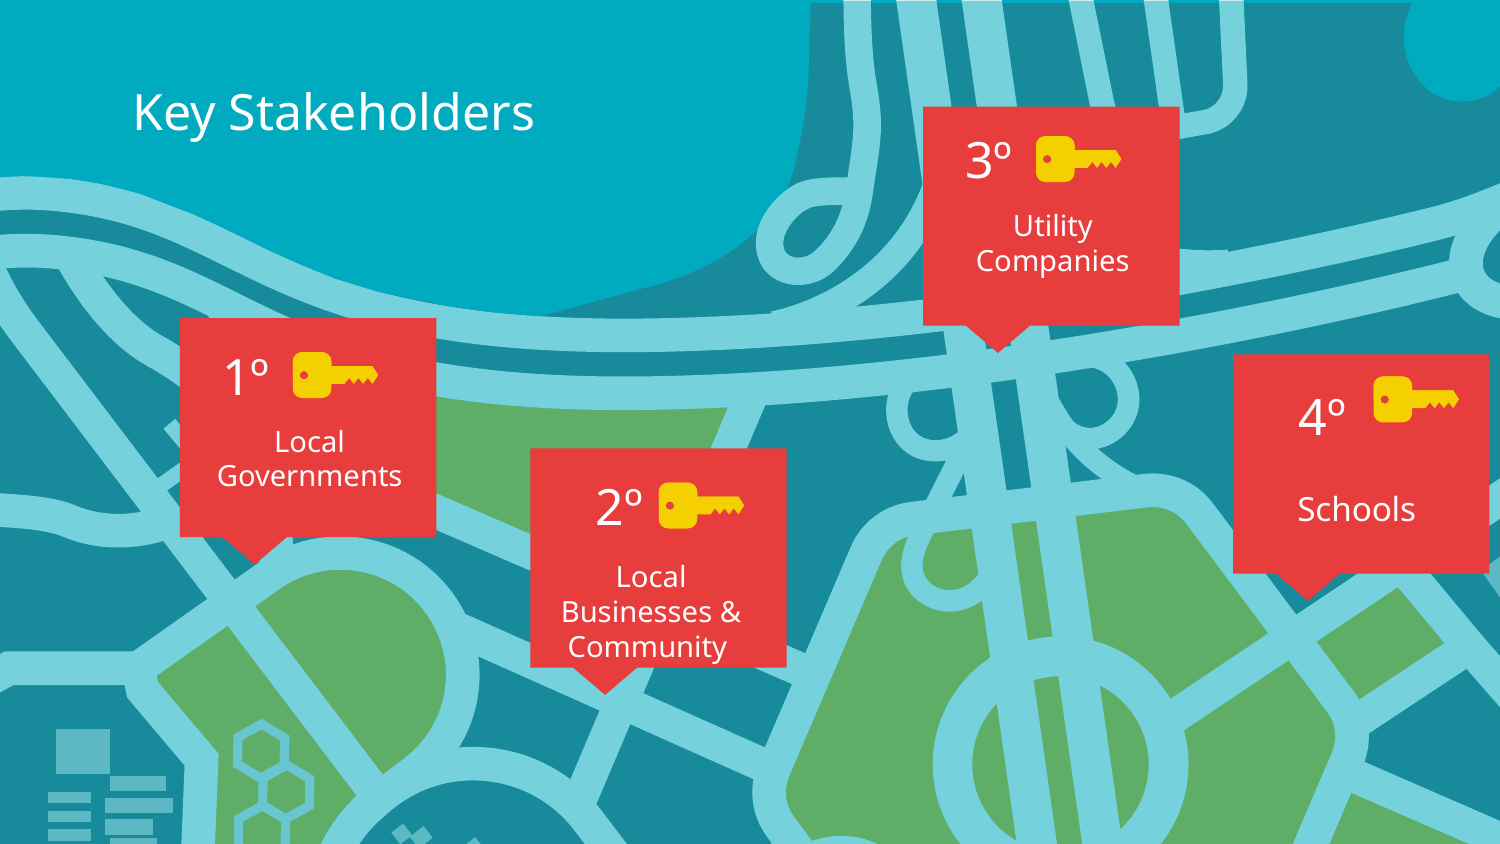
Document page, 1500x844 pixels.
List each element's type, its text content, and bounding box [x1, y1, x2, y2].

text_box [312, 331, 359, 418]
title 4º [1271, 388, 1362, 443]
subtitle Utility Companies [940, 191, 1165, 301]
subtitle Local Governments [197, 407, 422, 517]
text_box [1055, 116, 1102, 202]
title 1º [194, 347, 285, 403]
subtitle Schools [1249, 473, 1474, 557]
title 3º [937, 131, 1028, 187]
title Key Stakeholders [116, 63, 1383, 158]
text_box [530, 448, 787, 695]
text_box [1392, 356, 1440, 443]
subtitle Local Businesses & Community [525, 543, 777, 652]
text_box [1233, 354, 1490, 601]
text_box [179, 318, 437, 565]
title 2º [568, 478, 659, 533]
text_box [678, 462, 725, 549]
text_box [923, 106, 1180, 353]
